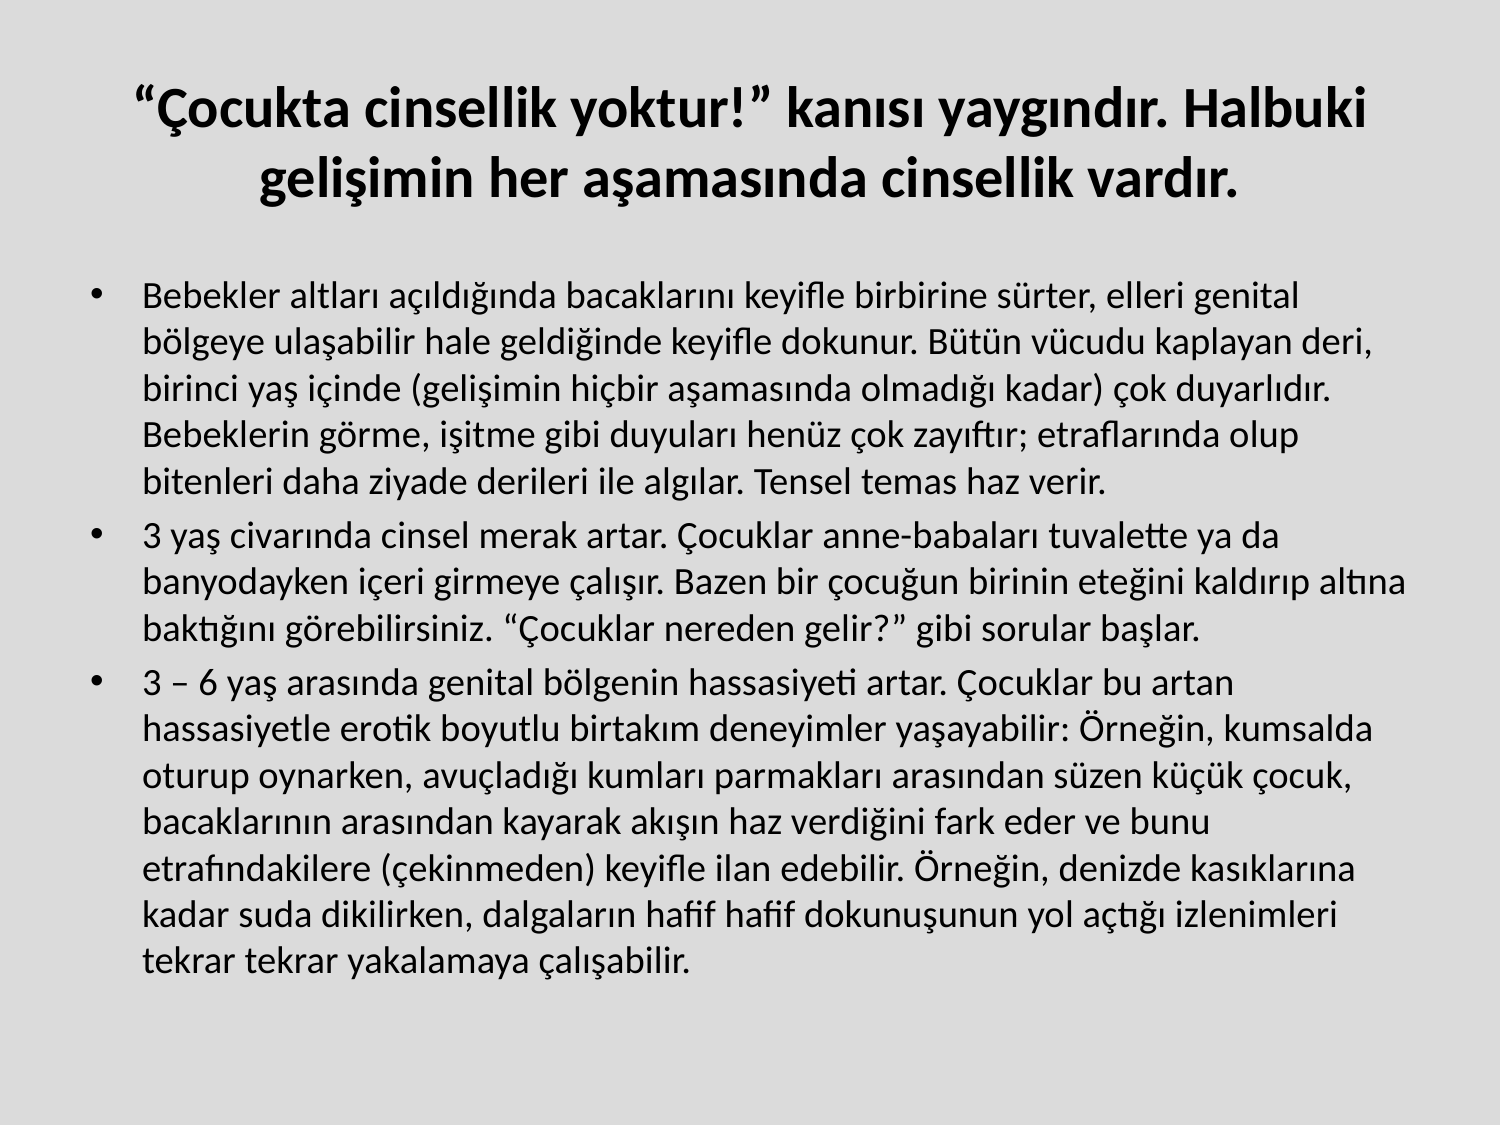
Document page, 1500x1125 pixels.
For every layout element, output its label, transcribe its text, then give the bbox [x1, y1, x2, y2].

title “Çocukta cinsellik yoktur!” kanısı yaygındır. Halbuki gelişimin her aşamasında cinsellik vardır. [75, 45, 1425, 233]
list Bebekler altları açıldığında bacaklarını keyifle birbirine sürter, elleri genital bölgeye ulaşabilir hale geldiğinde keyifle dokunur. Bütün vücudu kaplayan deri, birinci yaş içinde (gelişimin hiçbir aşamasında olmadığı kadar) çok duyarlıdır. Bebeklerin görme, işitme gibi duyuları henüz çok zayıftır; etraflarında olup bitenleri daha ziyade derileri ile algılar. Tensel temas haz verir. 3 yaş civarında cinsel merak artar. Çocuklar anne-babaları tuvalette ya da banyodayken içeri girmeye çalışır. Bazen bir çocuğun birinin eteğini kaldırıp altına baktığını görebilirsiniz. “Çocuklar nereden gelir?” gibi sorular başlar. 3 – 6 yaş arasında genital bölgenin hassasiyeti artar. Çocuklar bu artan hassasiyetle erotik boyutlu birtakım deneyimler yaşayabilir: Örneğin, kumsalda oturup oynarken, avuçladığı kumları parmakları arasından süzen küçük çocuk, bacaklarının arasından kayarak akışın haz verdiğini fark eder ve bunu etrafındakilere (çekinmeden) keyifle ilan edebilir. Örneğin, denizde kasıklarına kadar suda dikilirken, dalgaların hafif hafif dokunuşunun yol açtığı izlenimleri tekrar tekrar yakalamaya çalışabilir. [75, 262, 1425, 1005]
